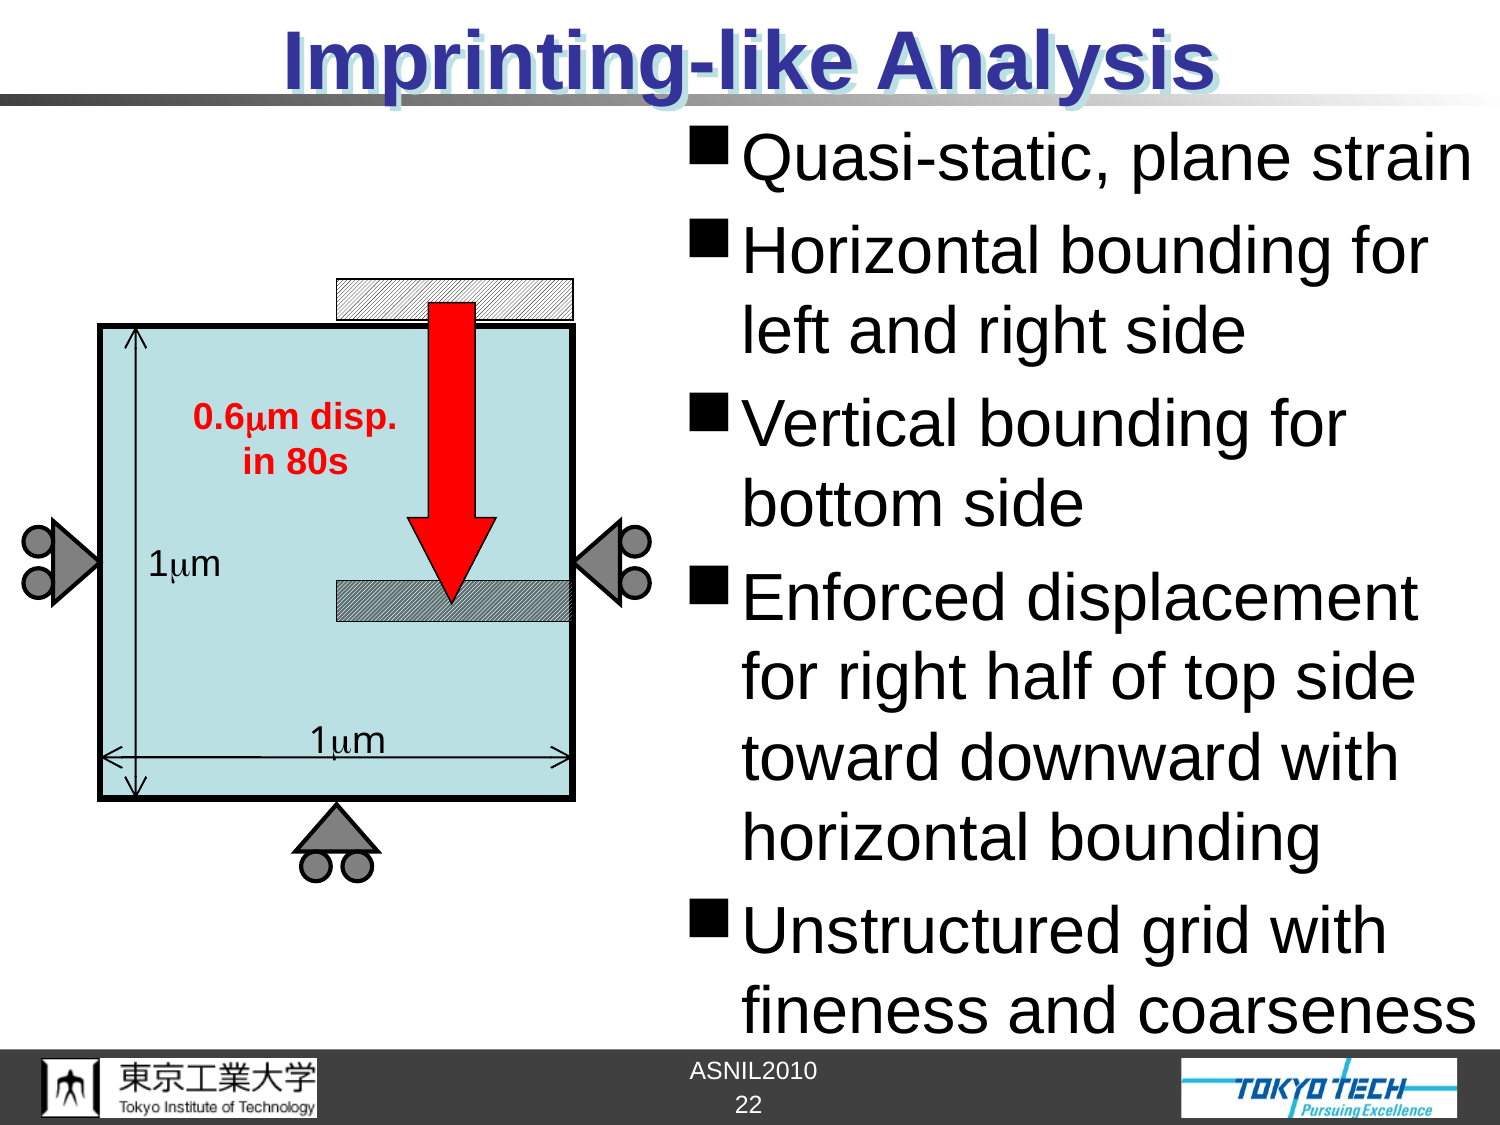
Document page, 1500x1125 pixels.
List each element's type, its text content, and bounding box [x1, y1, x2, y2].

slide_number 22 [662, 1087, 836, 1120]
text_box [20, 523, 104, 601]
text_box [100, 325, 573, 757]
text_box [295, 804, 379, 882]
picture [41, 1058, 317, 1118]
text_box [569, 523, 653, 601]
text_box [336, 278, 573, 321]
text_box [124, 326, 148, 531]
text_box [136, 758, 573, 799]
title Imprinting-like Analysis [0, 5, 1500, 108]
text_box 0.6mm disp. in 80s [178, 385, 413, 490]
text_box [100, 758, 135, 799]
text_box [124, 758, 148, 799]
text_box [407, 302, 497, 604]
text_box [402, 745, 573, 769]
text_box Quasi-static, plane strain Horizontal bounding for left and right side Vertical bounding for bottom side Enforced displacement for right half of top side toward downward with horizontal bounding Unstructured grid with fineness and coarseness [685, 113, 1500, 1030]
picture [1181, 1058, 1458, 1118]
text_box [336, 580, 573, 622]
text_box 1mm [293, 709, 402, 769]
text_box [100, 745, 293, 769]
text_box 1mm [133, 531, 237, 592]
